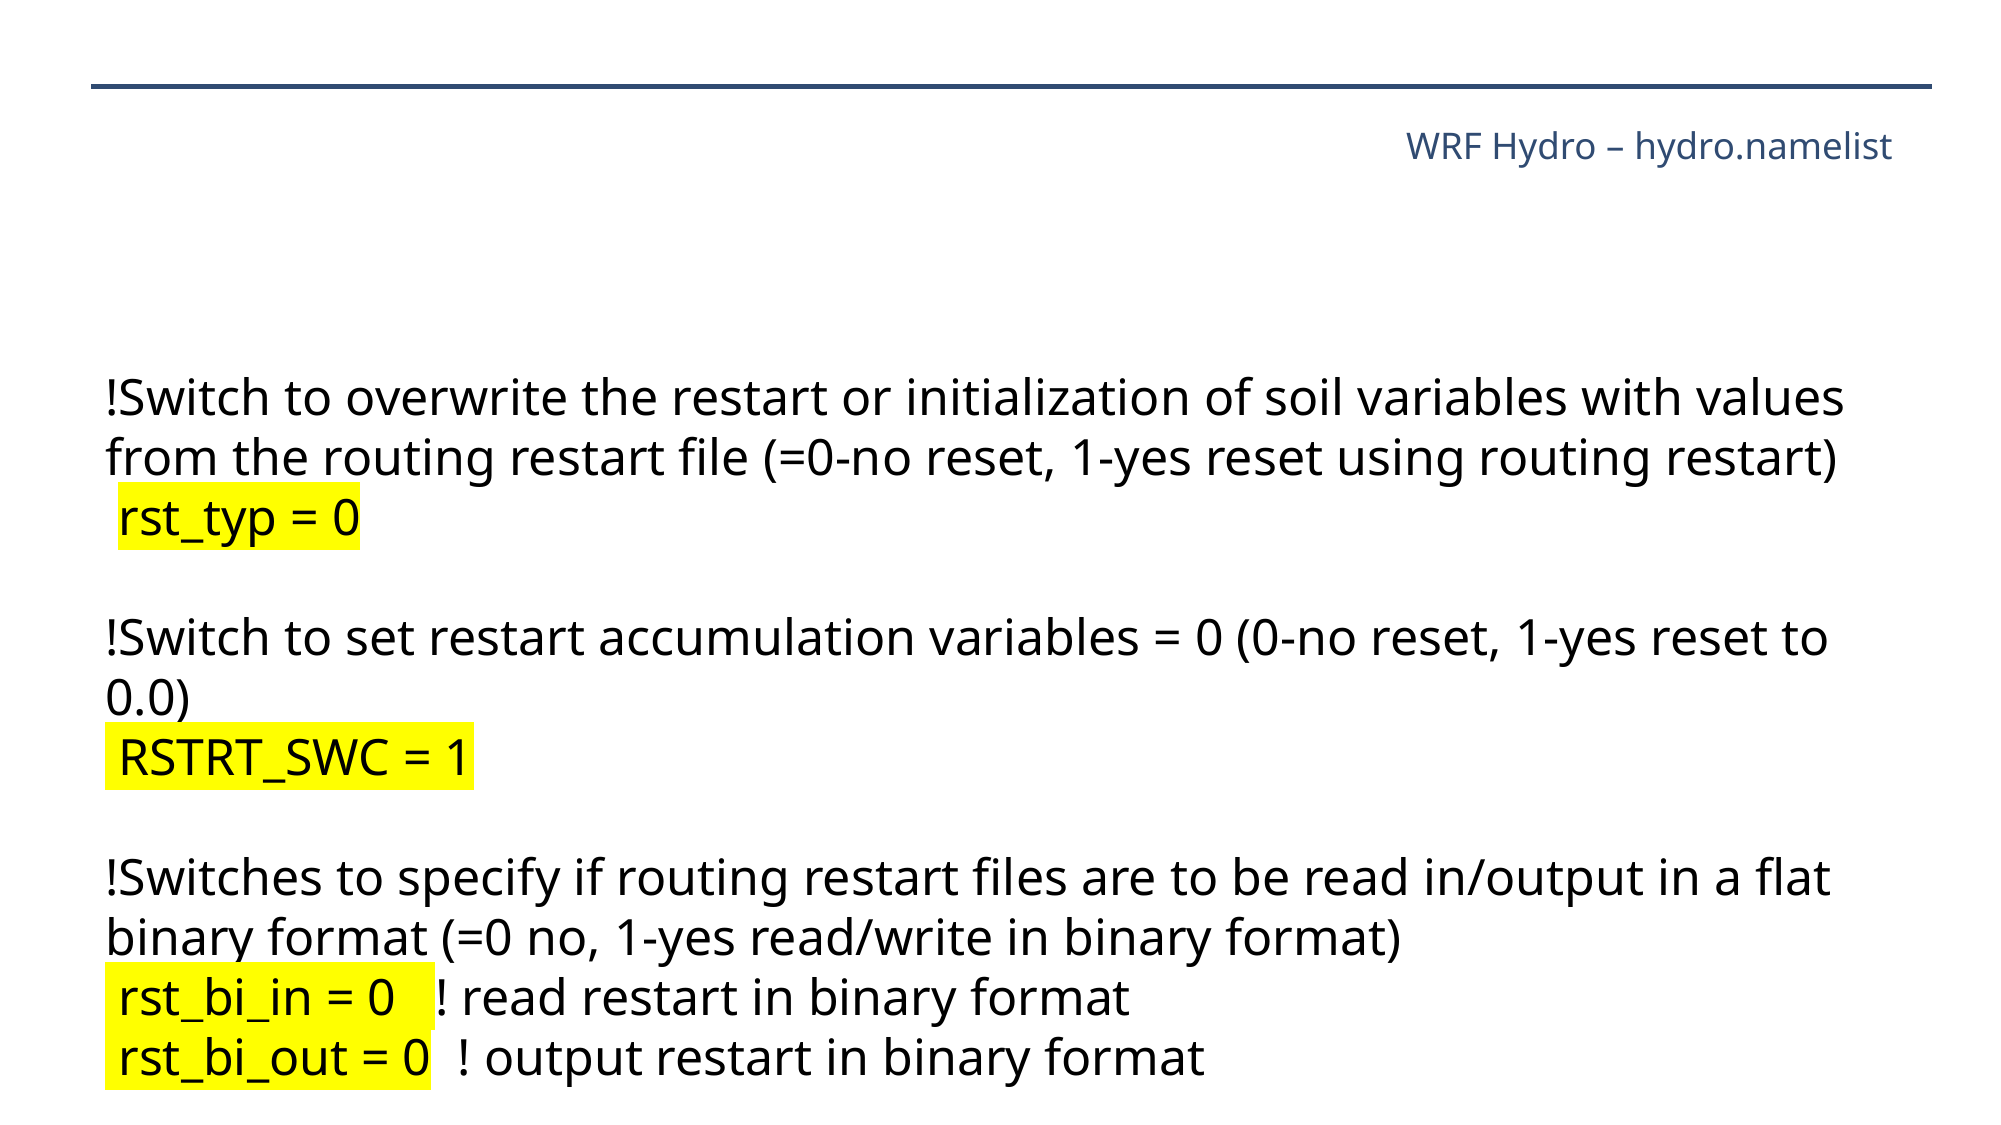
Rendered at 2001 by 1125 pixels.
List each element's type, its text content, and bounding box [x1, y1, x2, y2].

text_box !Switch to overwrite the restart or initialization of soil variables with values from the routing restart file (=0-no reset, 1-yes reset using routing restart) rst_typ = 0 !Switch to set restart accumulation variables = 0 (0-no reset, 1-yes reset to 0.0) RSTRT_SWC = 1 !Switches to specify if routing restart files are to be read in/output in a flat binary format (=0 no, 1-yes read/write in binary format) rst_bi_in = 0 ! read restart in binary format rst_bi_out = 0 ! output restart in binary format [90, 358, 1932, 1094]
title WRF Hydro – hydro.namelist [90, 107, 1932, 233]
